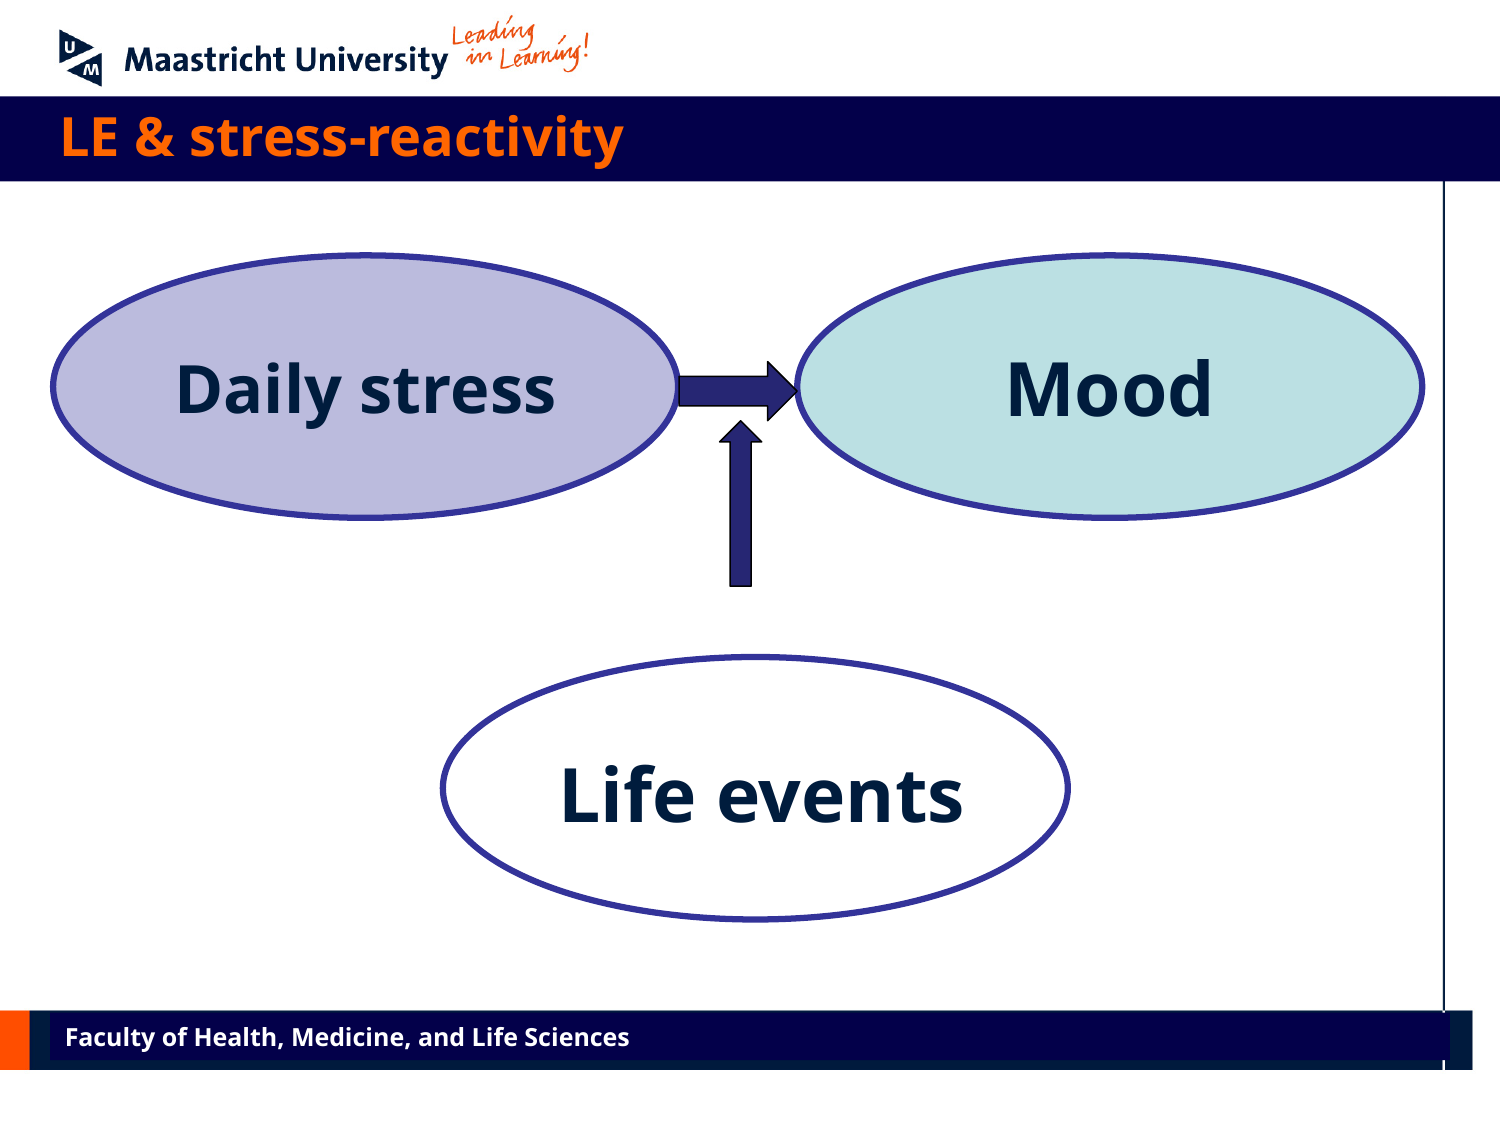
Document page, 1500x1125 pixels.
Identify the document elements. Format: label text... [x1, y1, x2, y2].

text_box [719, 420, 762, 587]
text_box Daily stress [53, 255, 679, 518]
text_box [679, 361, 798, 421]
text_box [275, 762, 490, 859]
text_box [442, 656, 1068, 920]
text_box [0, 96, 1500, 182]
text_box [1020, 762, 1275, 859]
text_box Mood [797, 255, 1423, 518]
picture [0, 182, 1500, 1125]
text_box LE & stress-reactivity [59, 101, 1447, 227]
picture [0, 0, 1500, 96]
text_box Faculty of Health, Medicine, and Life Sciences [50, 1012, 1450, 1061]
